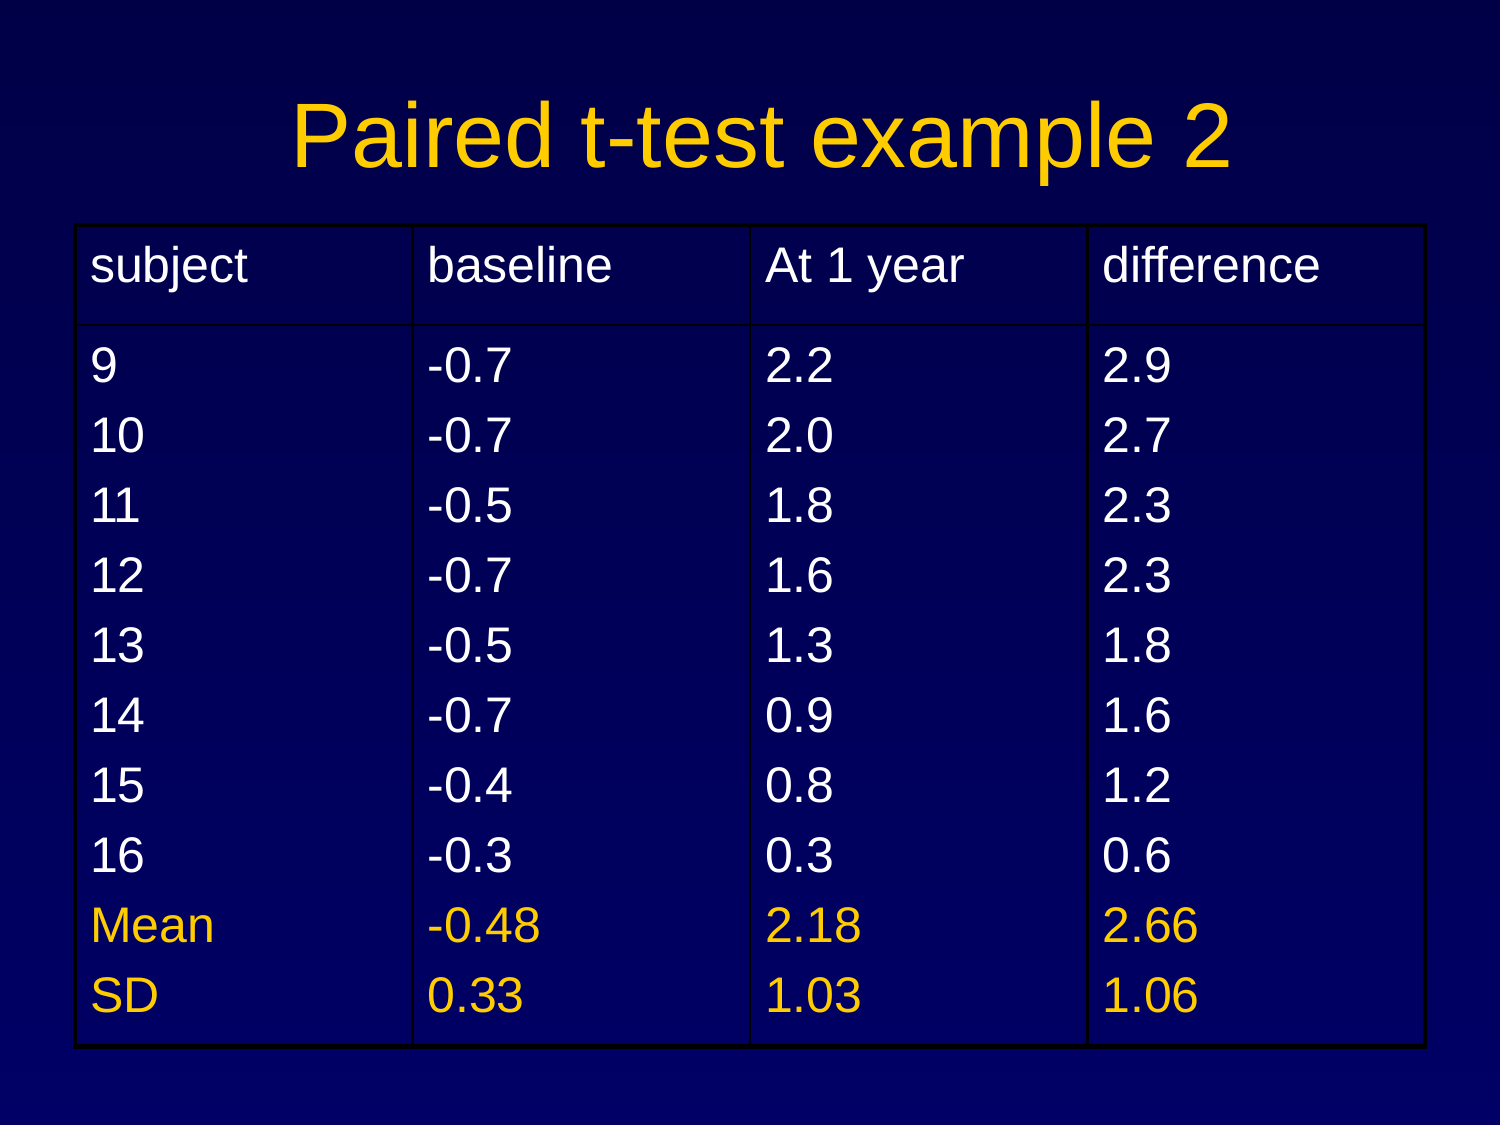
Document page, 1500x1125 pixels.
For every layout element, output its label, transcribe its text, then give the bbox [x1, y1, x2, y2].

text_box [74, 224, 1426, 1047]
text_box Paired t-test example 2 [87, 37, 1438, 225]
